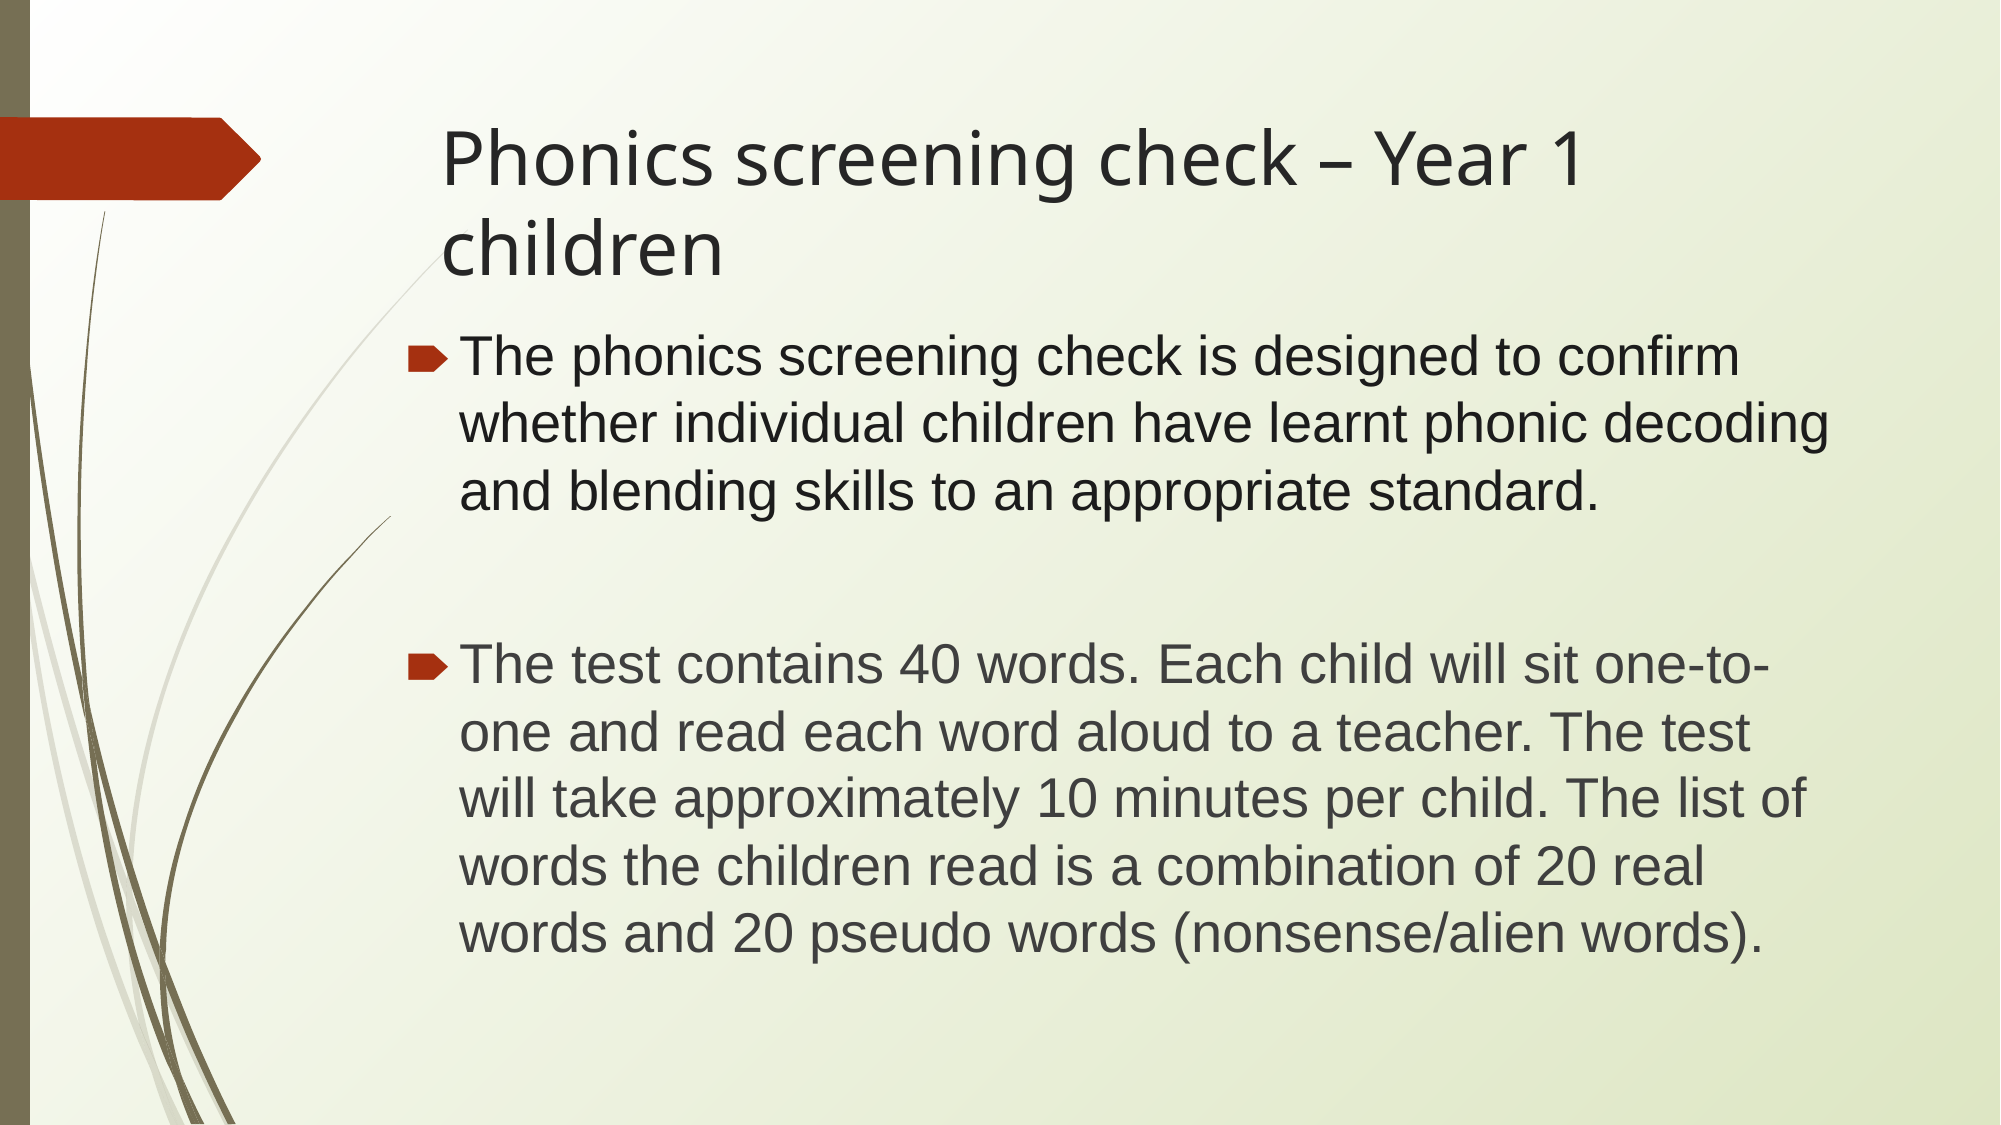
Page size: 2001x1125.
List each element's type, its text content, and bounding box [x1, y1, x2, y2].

title Phonics screening check – Year 1 children [425, 102, 1888, 313]
list The phonics screening check is designed to confirm whether individual children have learnt phonic decoding and blending skills to an appropriate standard. The test contains 40 words. Each child will sit one-to- one and read each word aloud to a teacher. The test will take approximately 10 minutes per child. The list of words the children read is a combination of 20 real words and 20 pseudo words (nonsense/alien words). [390, 312, 1854, 1042]
